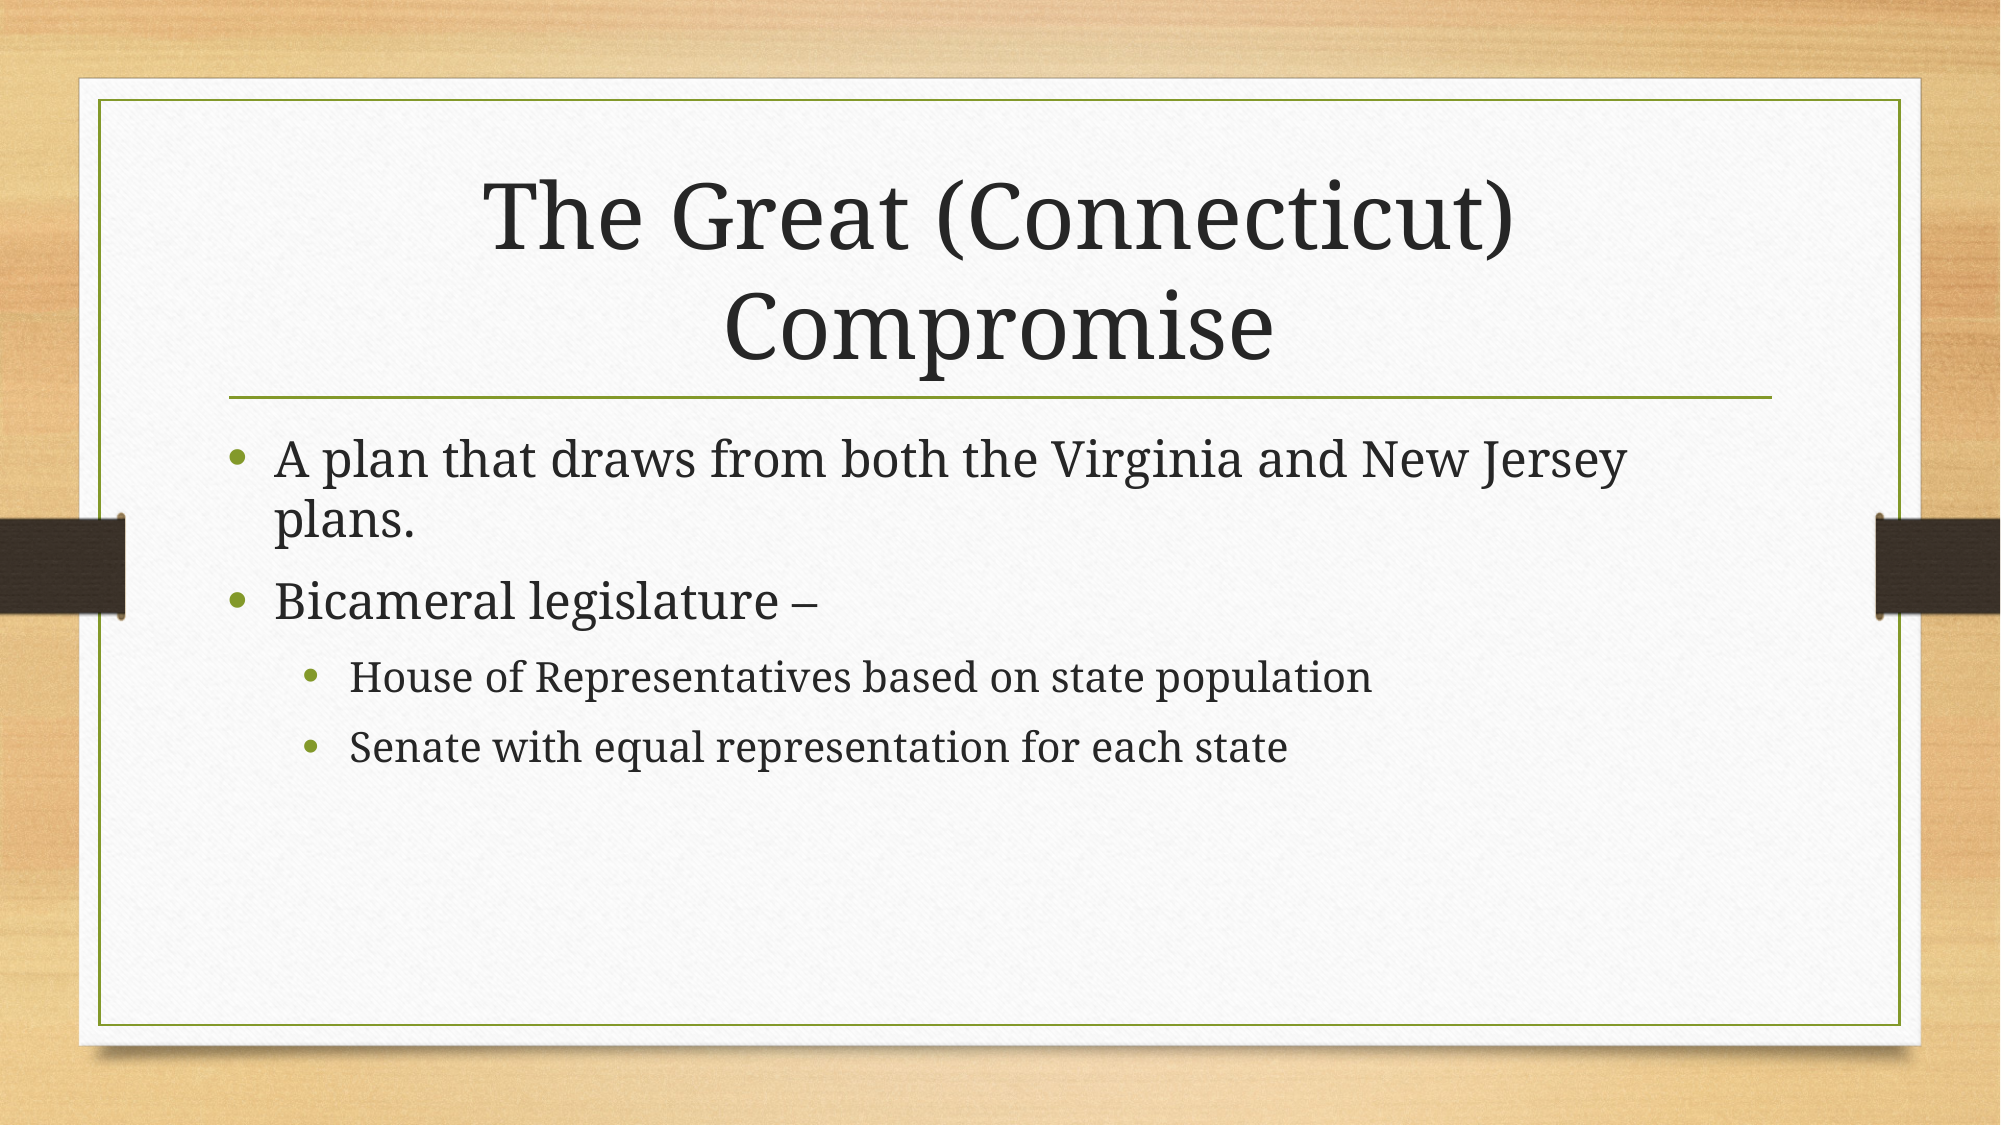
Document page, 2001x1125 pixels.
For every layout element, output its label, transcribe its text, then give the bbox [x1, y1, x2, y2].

title The Great (Connecticut) Compromise [212, 161, 1788, 375]
picture [0, 0, 2001, 1125]
list A plan that draws from both the Virginia and New Jersey plans. Bicameral legislature – House of Representatives based on state population Senate with equal representation for each state [212, 419, 1788, 964]
